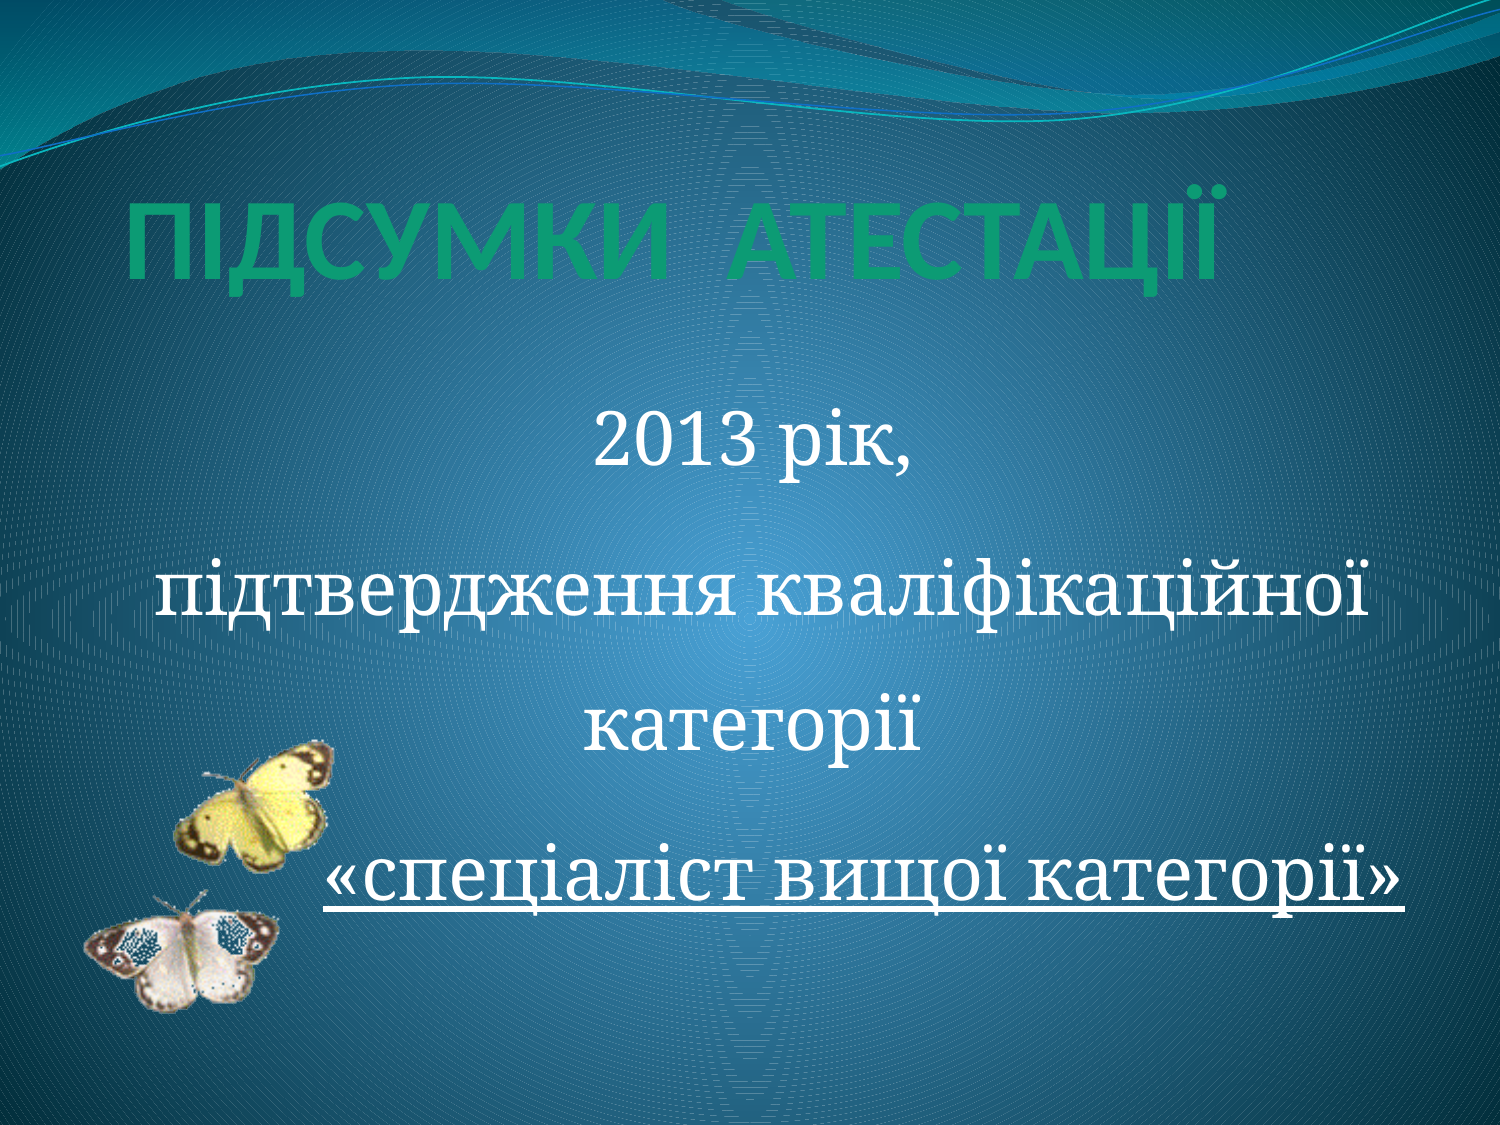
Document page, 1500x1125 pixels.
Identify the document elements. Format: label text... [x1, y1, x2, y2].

picture [46, 726, 377, 1029]
list 2013 рік, підтвердження кваліфікаційної категорії «спеціаліст вищої категорії» [112, 337, 1413, 976]
title ПІДСУМКИ АТЕСТАЦІЇ [123, 160, 1425, 303]
